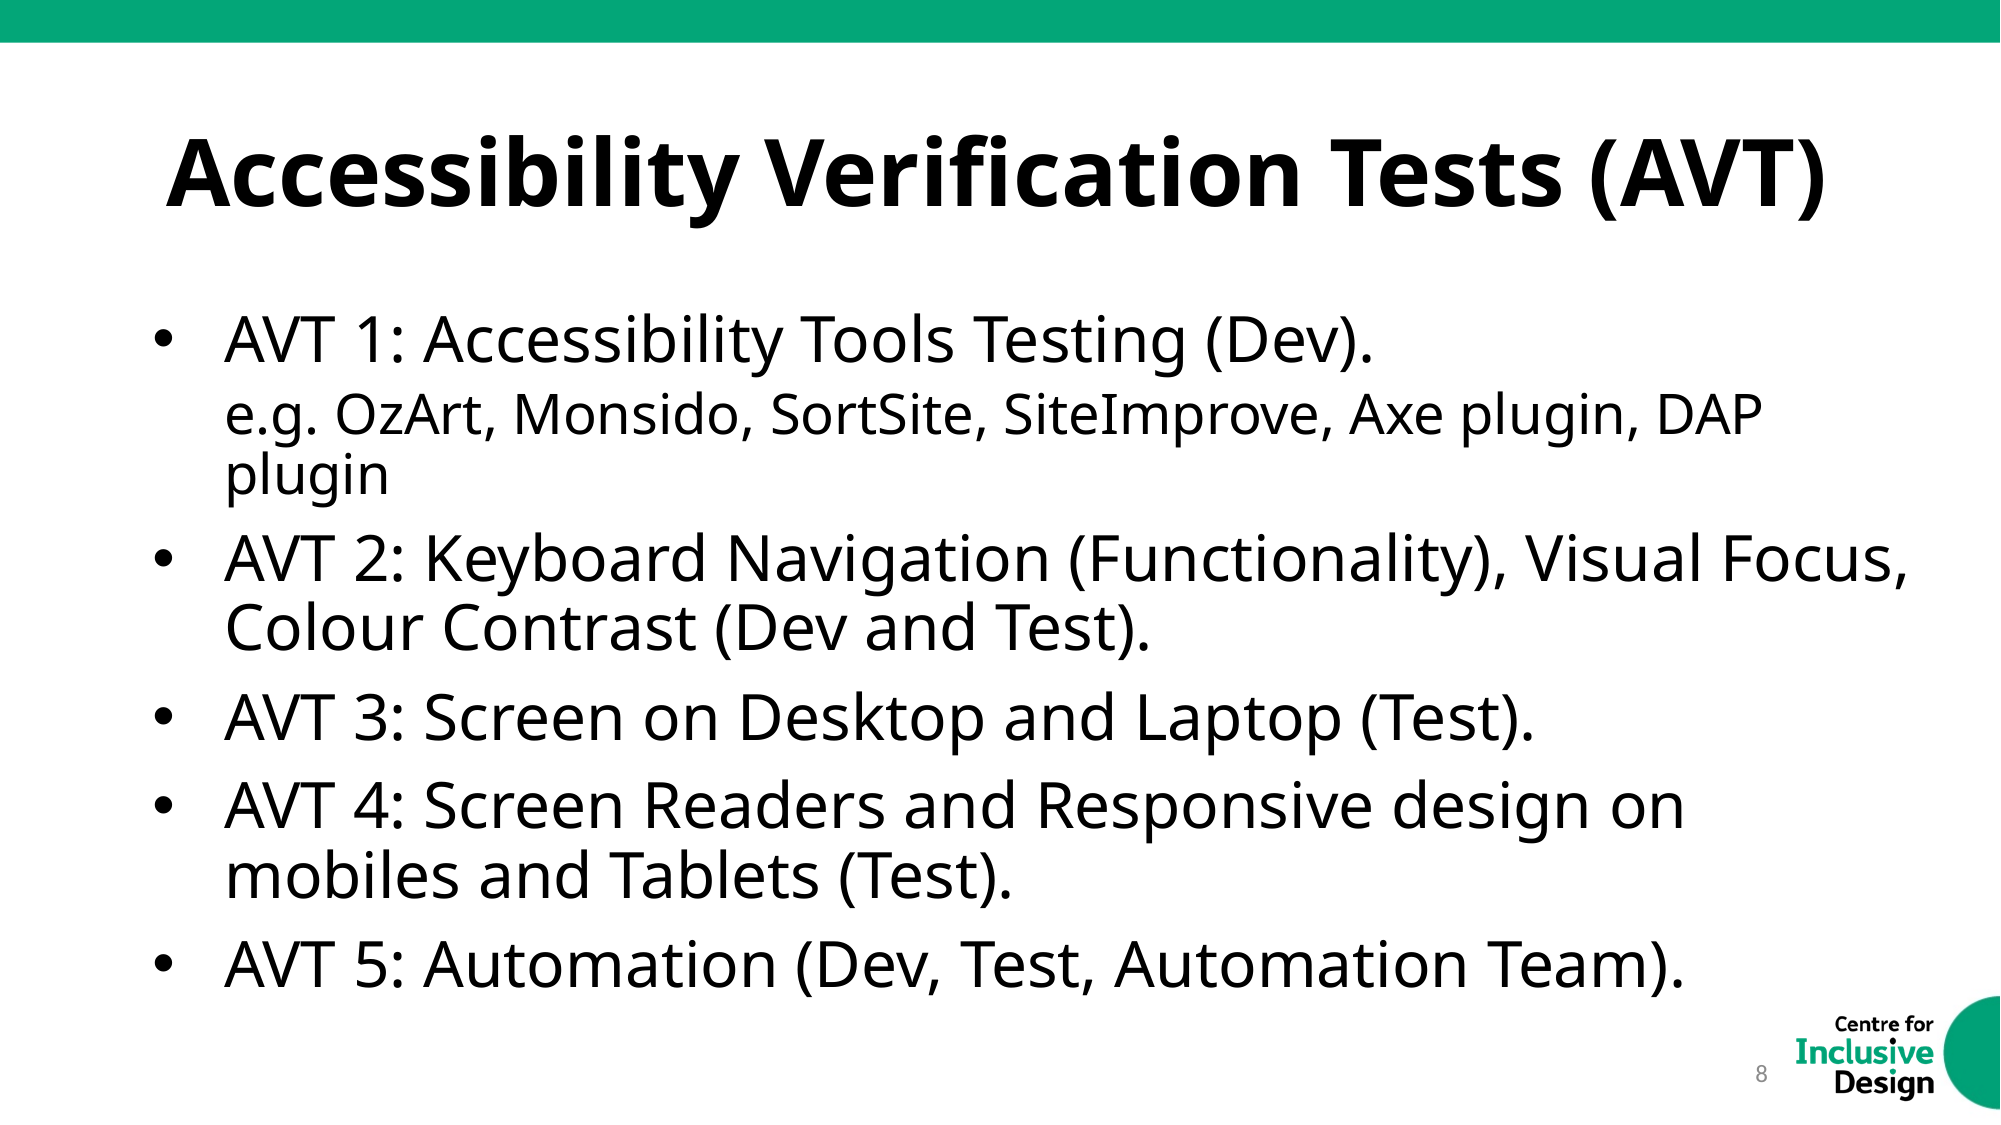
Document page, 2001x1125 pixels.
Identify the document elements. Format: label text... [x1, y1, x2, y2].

slide_number 8 [1412, 1042, 1784, 1103]
title Accessibility Verification Tests (AVT) [151, 67, 1863, 285]
picture [1794, 941, 2000, 1125]
list AVT 1: Accessibility Tools Testing (Dev). e.g. OzArt, Monsido, SortSite, SiteImprove, Axe plugin, DAP plugin AVT 2: Keyboard Navigation (Functionality), Visual Focus, Colour Contrast (Dev and Test). AVT 3: Screen on Desktop and Laptop (Test). AVT 4: Screen Readers and Responsive design on mobiles and Tablets (Test). AVT 5: Automation (Dev, Test, Automation Team). [137, 299, 1937, 1014]
